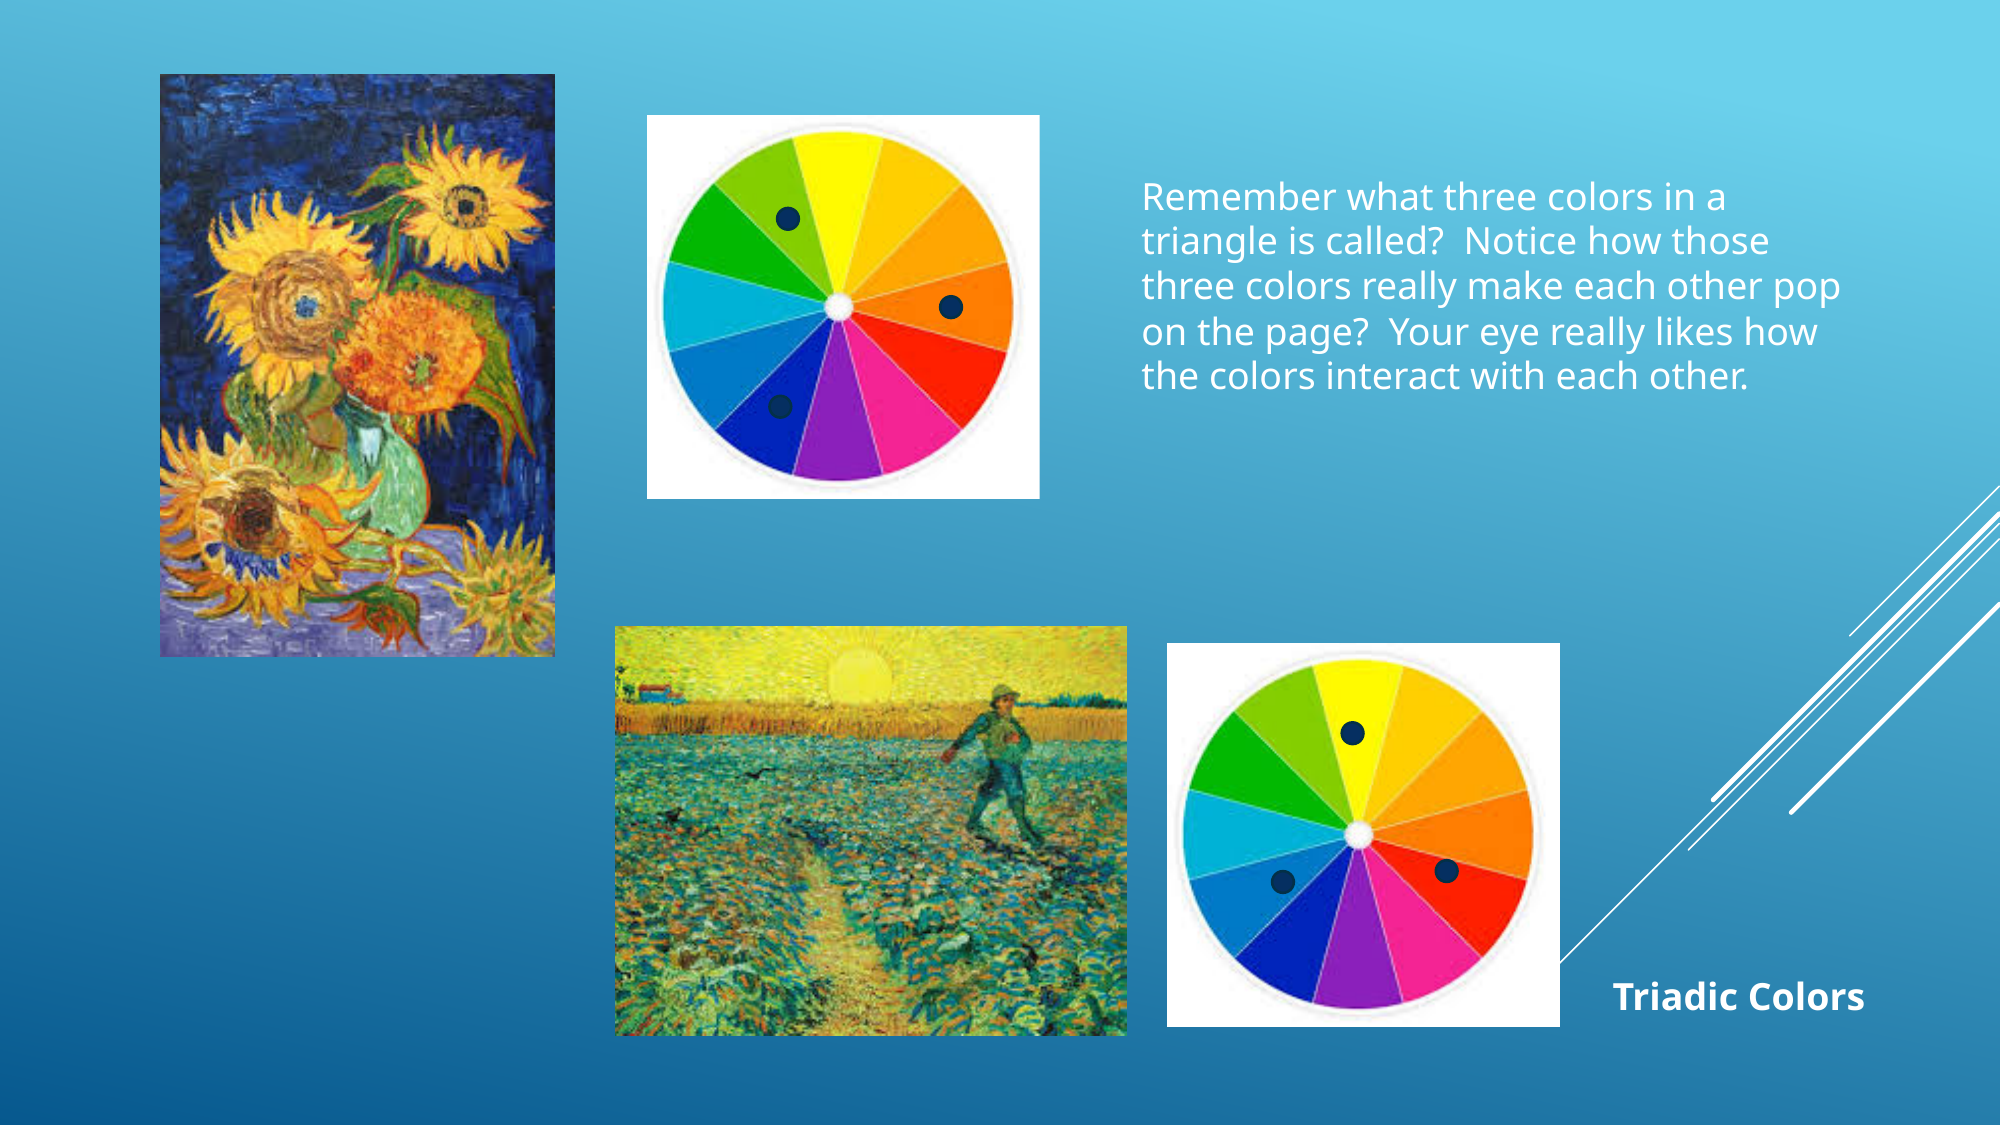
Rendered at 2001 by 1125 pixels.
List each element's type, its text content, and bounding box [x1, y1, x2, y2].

text_box Triadic Colors [1597, 965, 1891, 1026]
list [159, 74, 555, 657]
text_box Remember what three colors in a triangle is called? Notice how those three colors really make each other pop on the page? Your eye really likes how the colors interact with each other. [1126, 165, 1888, 405]
picture [614, 626, 1128, 1037]
picture [1166, 643, 1561, 1027]
picture [646, 115, 1040, 499]
